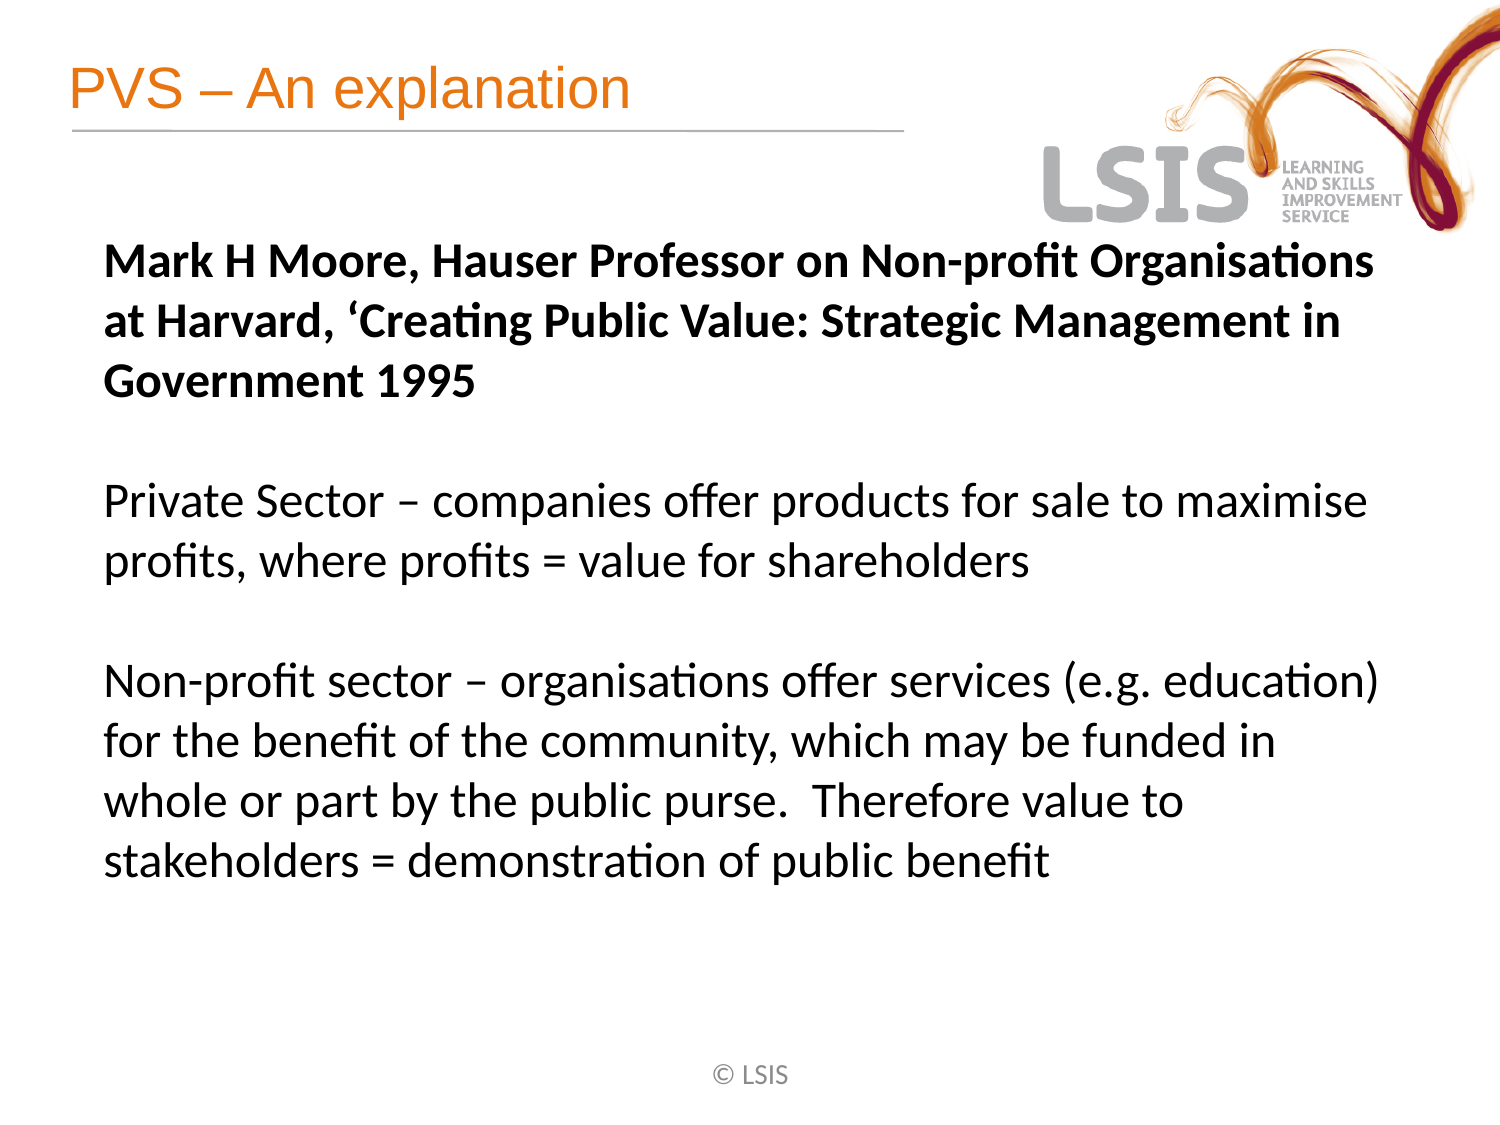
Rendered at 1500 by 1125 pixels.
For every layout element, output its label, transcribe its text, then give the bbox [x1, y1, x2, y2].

footer © LSIS [512, 1042, 988, 1103]
title PVS – An explanation [68, 38, 1072, 132]
text_box Mark H Moore, Hauser Professor on Non-profit Organisations at Harvard, ‘Creating Public Value: Strategic Management in Government 1995 Private Sector – companies offer products for sale to maximise profits, where profits = value for shareholders Non-profit sector – organisations offer services (e.g. education) for the benefit of the community, which may be funded in whole or part by the public purse. Therefore value to stakeholders = demonstration of public benefit [88, 219, 1424, 895]
picture [1036, 0, 1500, 237]
